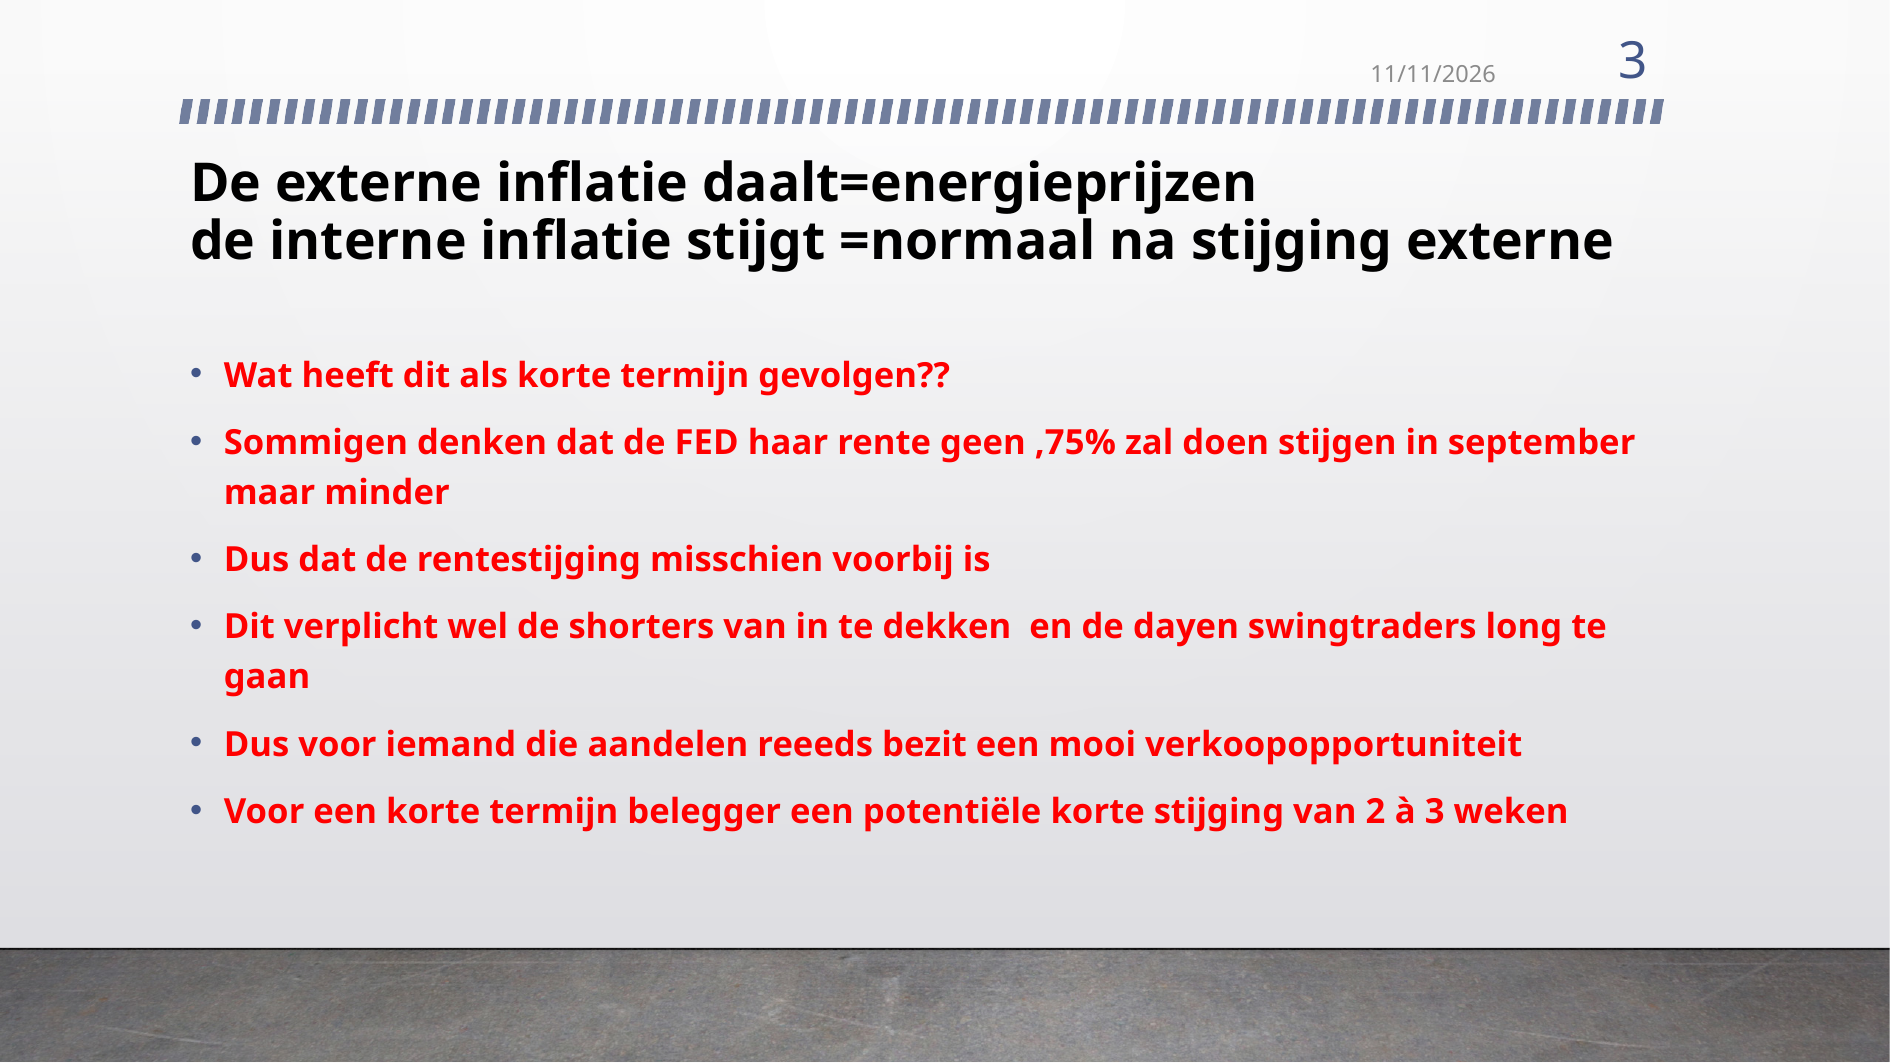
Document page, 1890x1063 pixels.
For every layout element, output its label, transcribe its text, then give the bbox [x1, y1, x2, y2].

slide_number 3 [1537, 21, 1663, 100]
picture [0, 948, 1890, 1062]
list Wat heeft dit als korte termijn gevolgen?? Sommigen denken dat de FED haar rente geen ,75% zal doen stijgen in september maar minder Dus dat de rentestijging misschien voorbij is Dit verplicht wel de shorters van in te dekken en de dayen swingtraders long te gaan Dus voor iemand die aandelen reeeds bezit een mooi verkoopopportuniteit Voor een korte termijn belegger een potentiële korte stijging van 2 à 3 weken [175, 336, 1664, 847]
title De externe inflatie daalt=energieprijzen de interne inflatie stijgt =normaal na stijging externe [175, 147, 1664, 311]
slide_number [1120, 51, 1511, 100]
